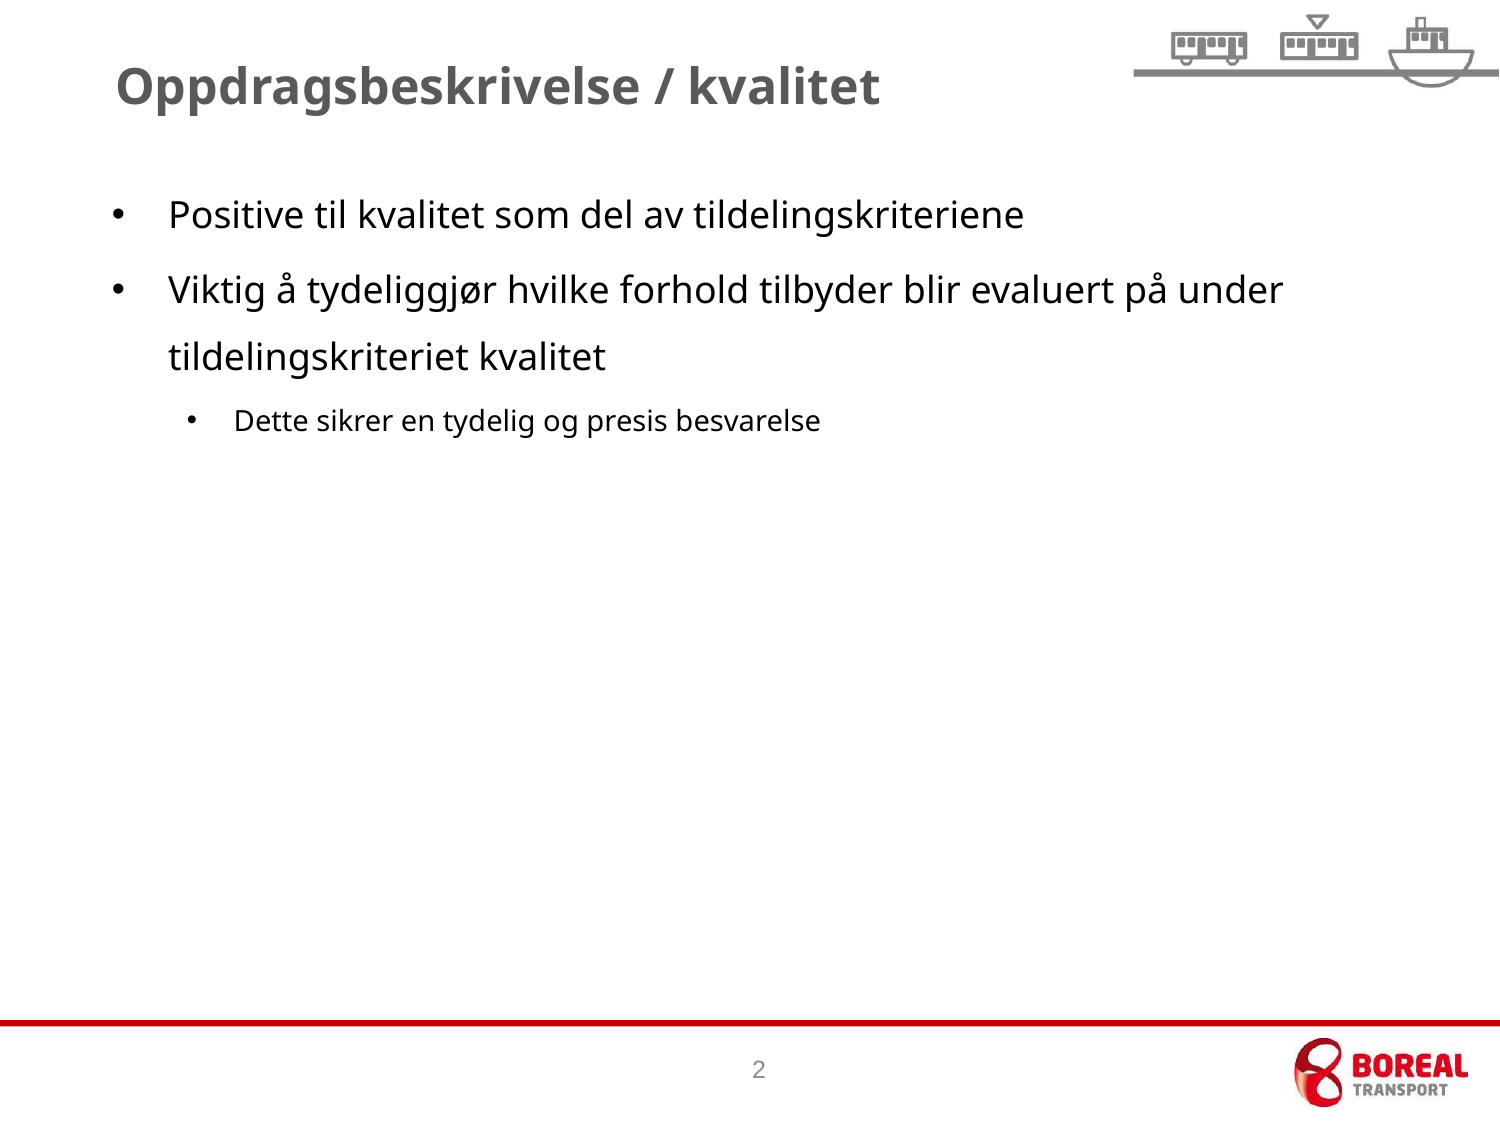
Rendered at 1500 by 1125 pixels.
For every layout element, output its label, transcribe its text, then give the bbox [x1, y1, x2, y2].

picture [1113, 6, 1500, 106]
list Positive til kvalitet som del av tildelingskriteriene Viktig å tydeliggjør hvilke forhold tilbyder blir evaluert på under tildelingskriteriet kvalitet Dette sikrer en tydelig og presis besvarelse [96, 160, 1447, 1024]
slide_number 2 [430, 1038, 781, 1099]
title Oppdragsbeskrivelse / kvalitet [100, 7, 1402, 160]
picture [1294, 1038, 1468, 1108]
